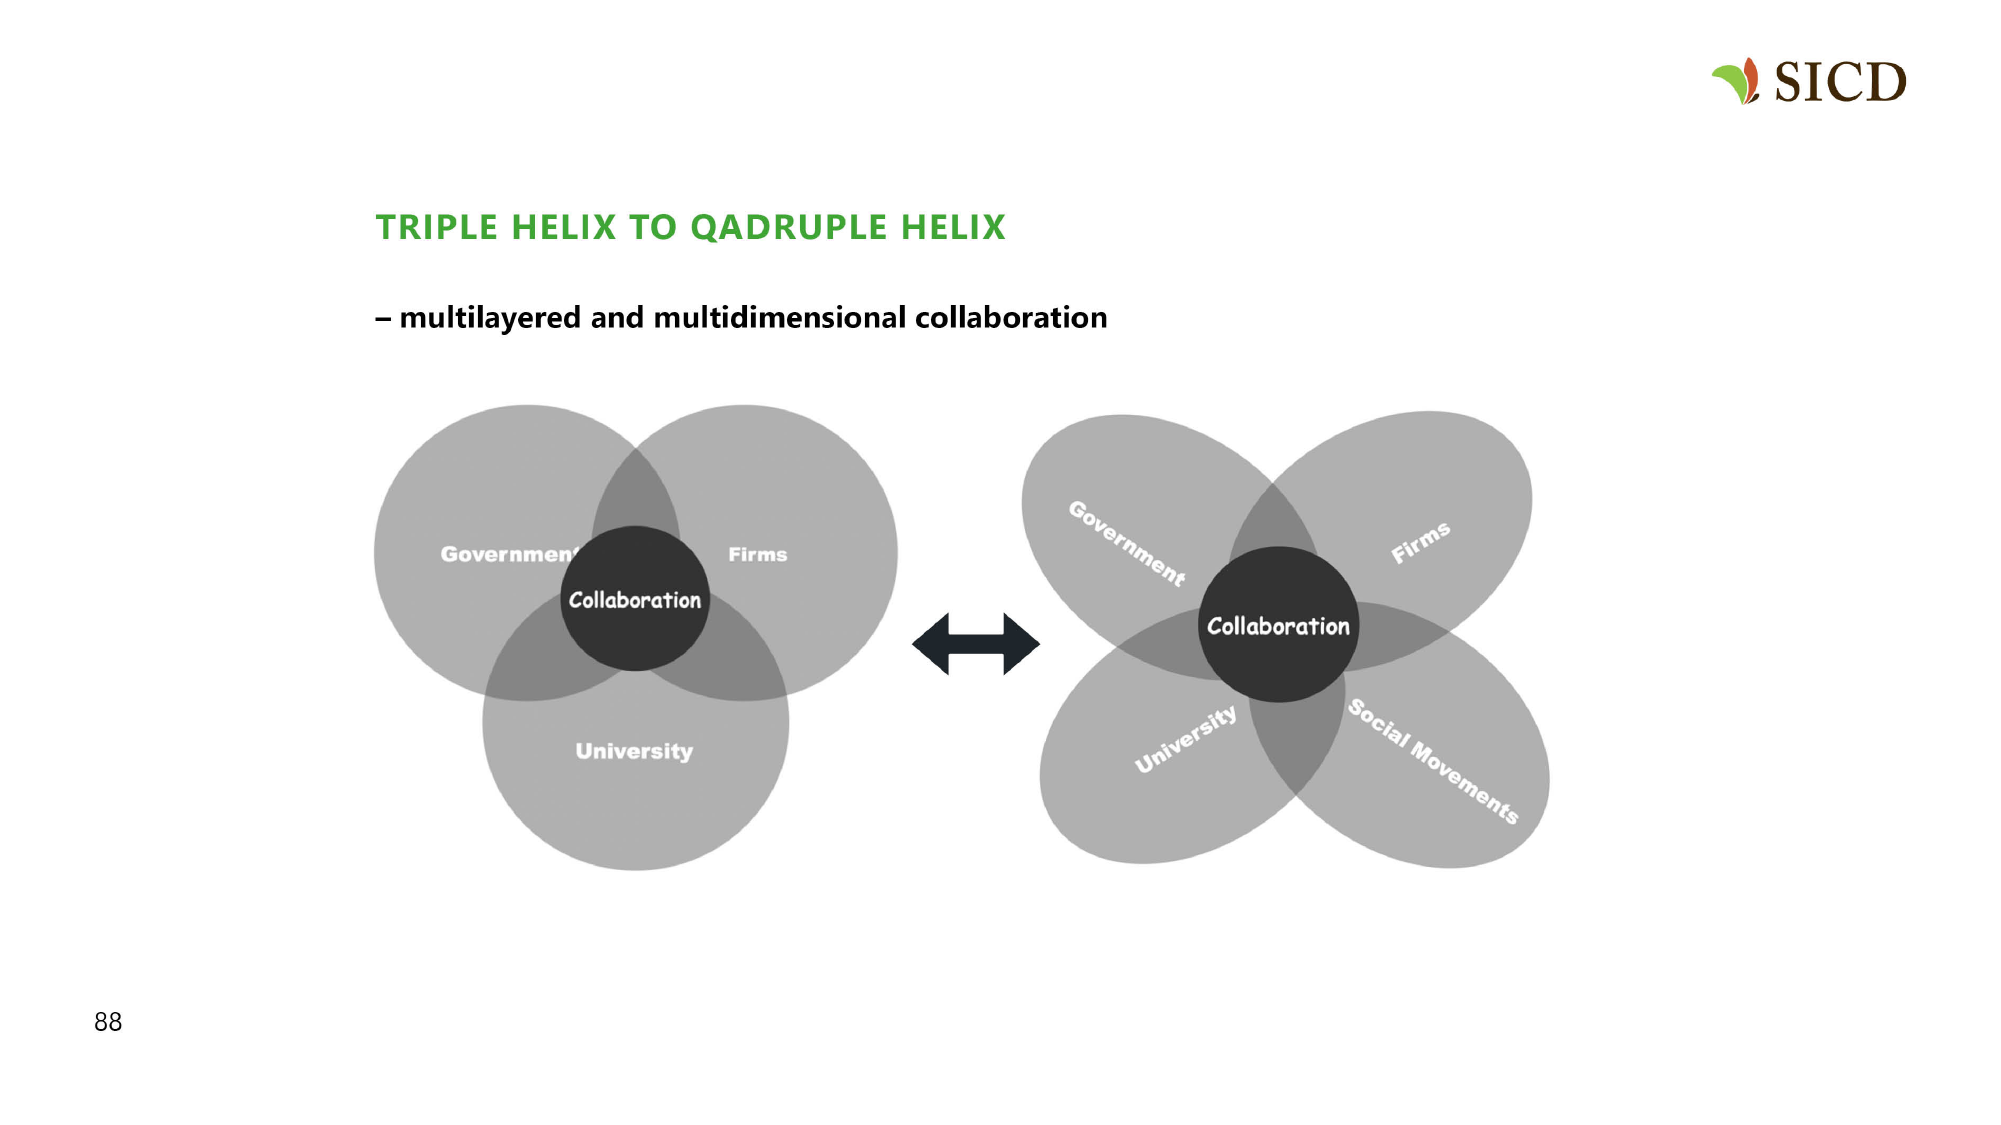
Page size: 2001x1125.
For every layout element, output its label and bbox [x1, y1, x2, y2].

list [0, 0, 2000, 1125]
